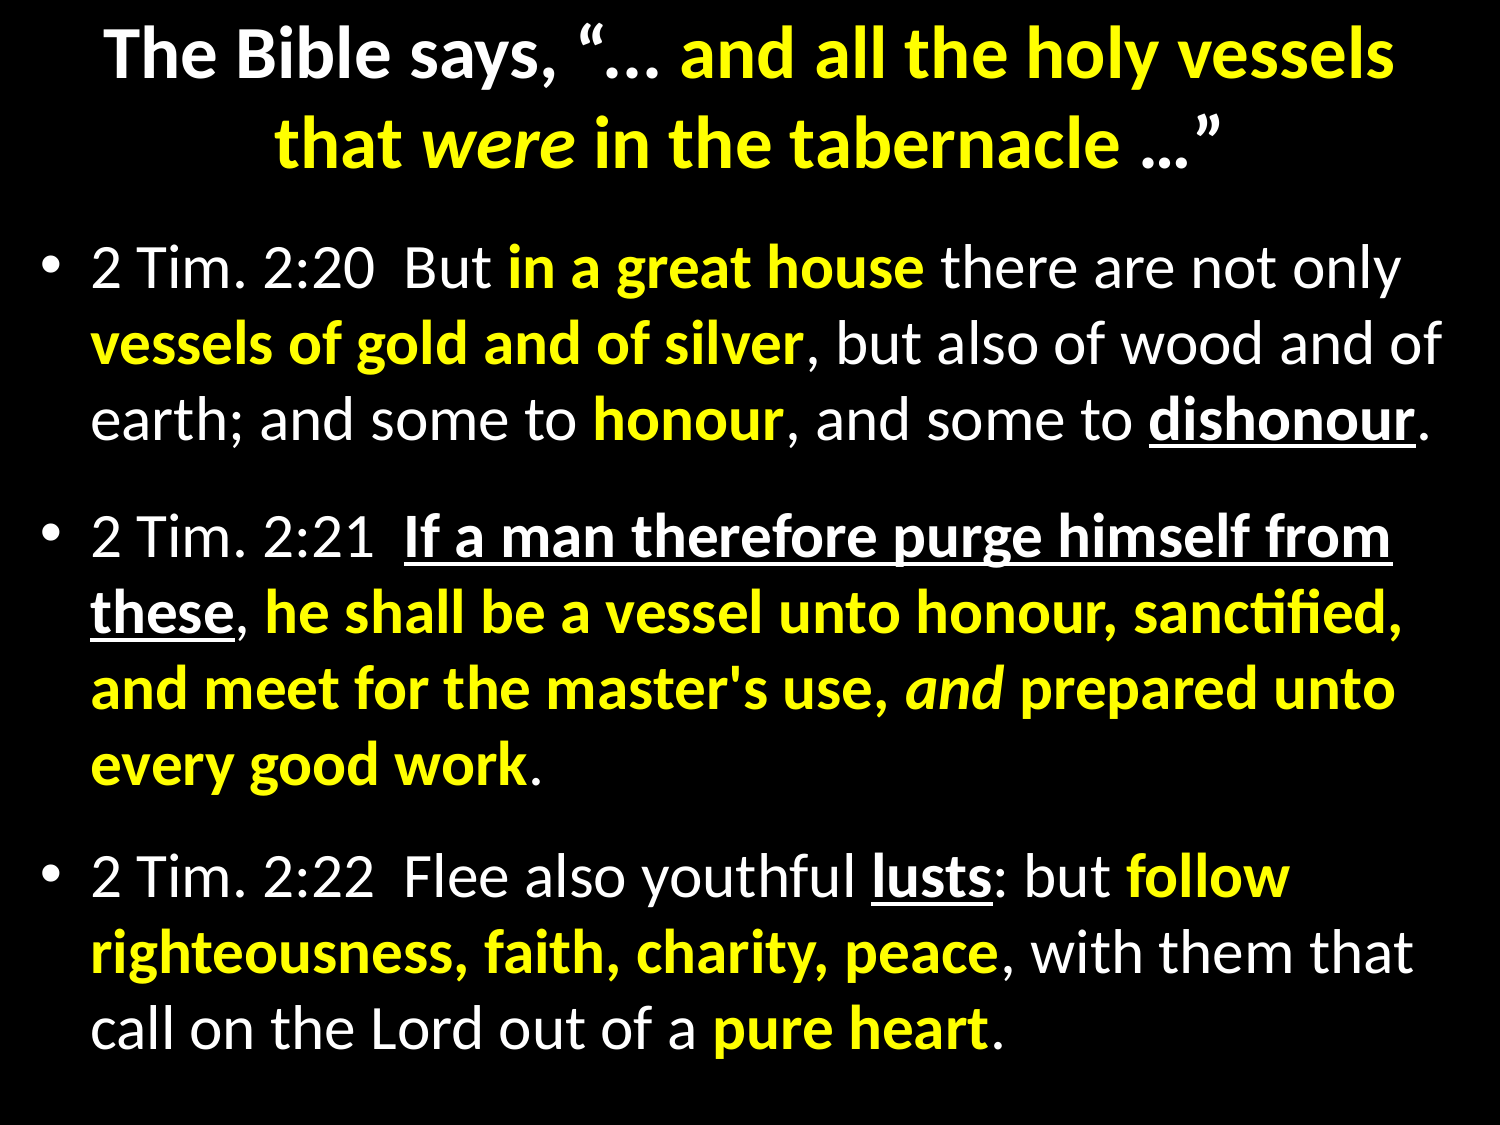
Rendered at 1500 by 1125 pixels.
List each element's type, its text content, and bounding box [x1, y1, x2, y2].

title The Bible says, “... and all the holy vessels that were in the tabernacle …” [24, 0, 1475, 187]
list 2 Tim. 2:20 But in a great house there are not only vessels of gold and of silver, but also of wood and of earth; and some to honour, and some to dishonour. 2 Tim. 2:21 If a man therefore purge himself from these, he shall be a vessel unto honour, sanctified, and meet for the master's use, and prepared unto every good work. 2 Tim. 2:22 Flee also youthful lusts: but follow righteousness, faith, charity, peace, with them that call on the Lord out of a pure heart. [24, 187, 1475, 1100]
